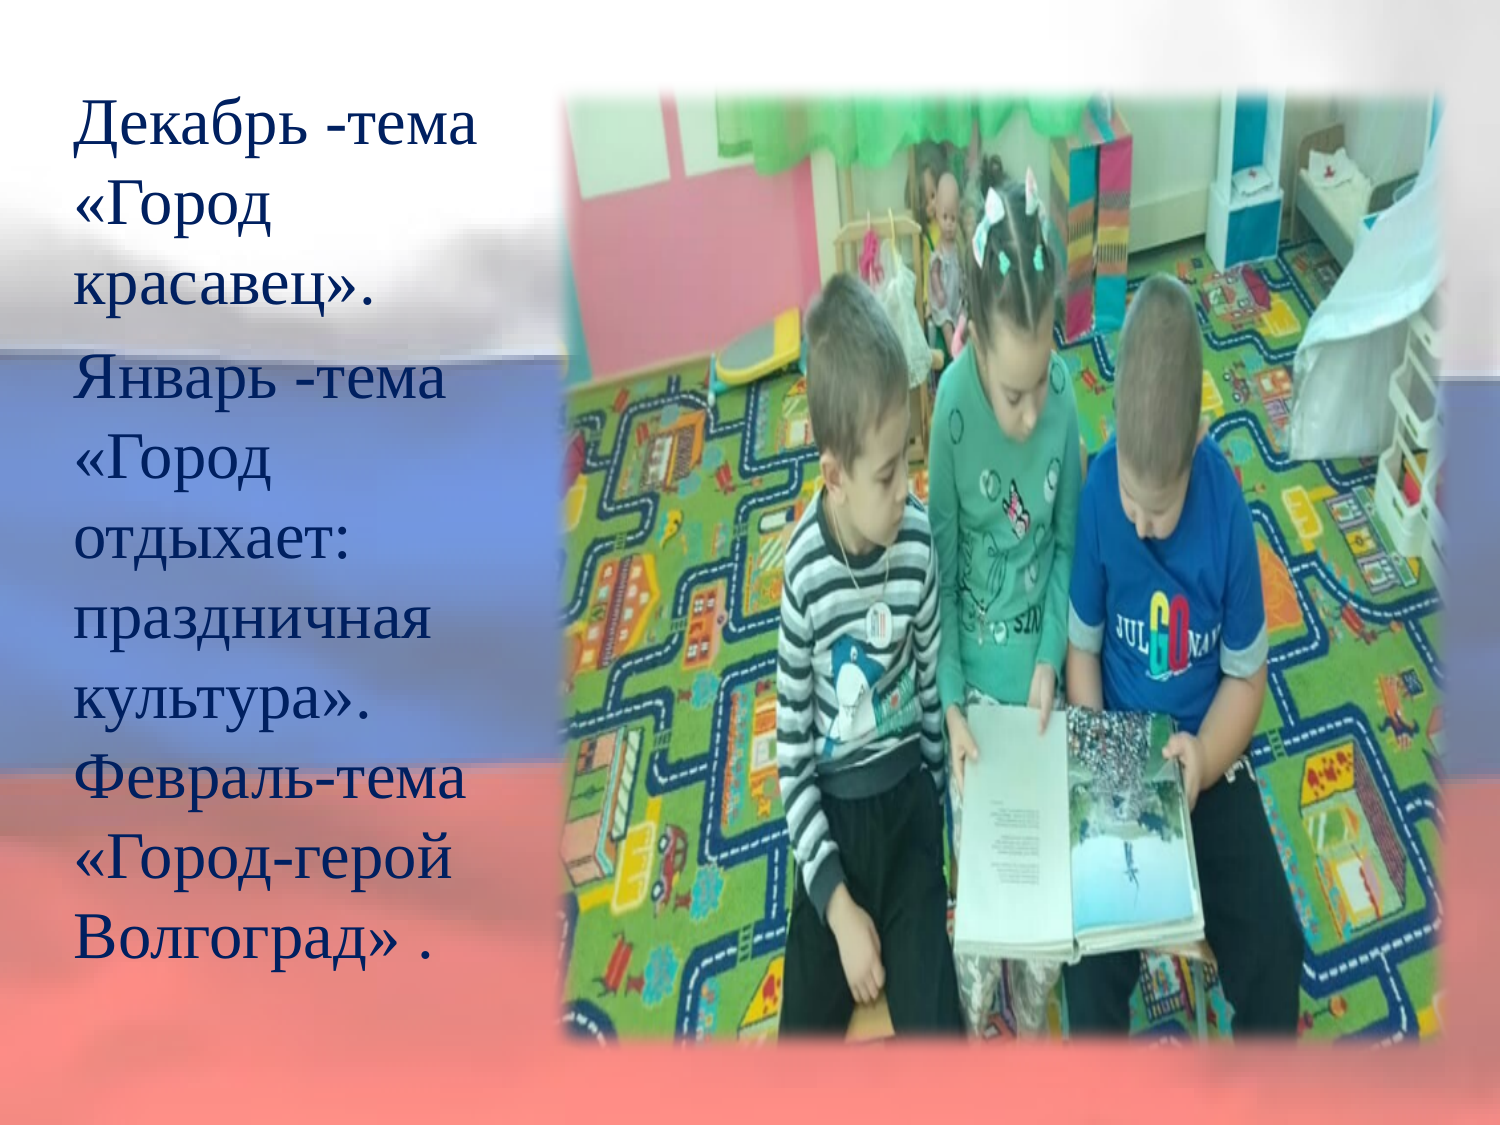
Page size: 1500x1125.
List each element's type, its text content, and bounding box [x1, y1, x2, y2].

list Декабрь -тема «Город красавец». Январь -тема «Город отдыхает: праздничная культура». Февраль-тема «Город-герой Волгоград» . [58, 70, 569, 1125]
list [550, 81, 1454, 1055]
